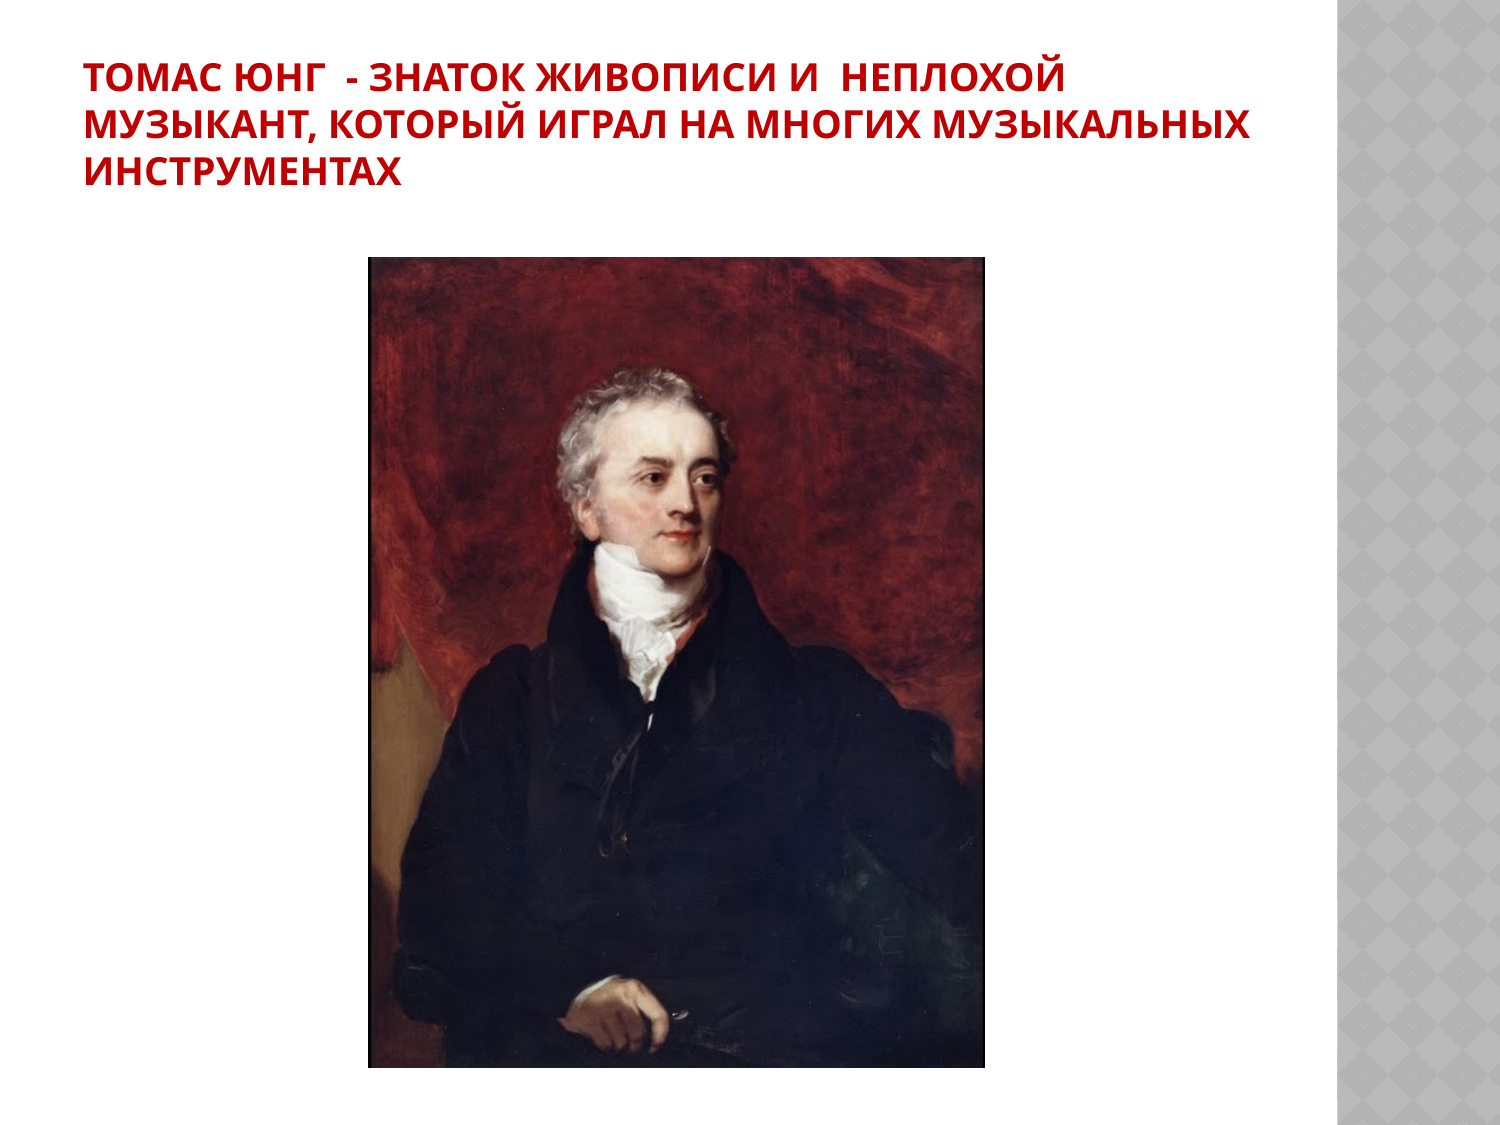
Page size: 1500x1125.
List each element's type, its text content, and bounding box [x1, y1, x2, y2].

title Томас Юнг - знаток живописи и неплохой музыкант, который играл на многих музыкальных инструментах [75, 52, 1263, 282]
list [368, 257, 985, 1069]
